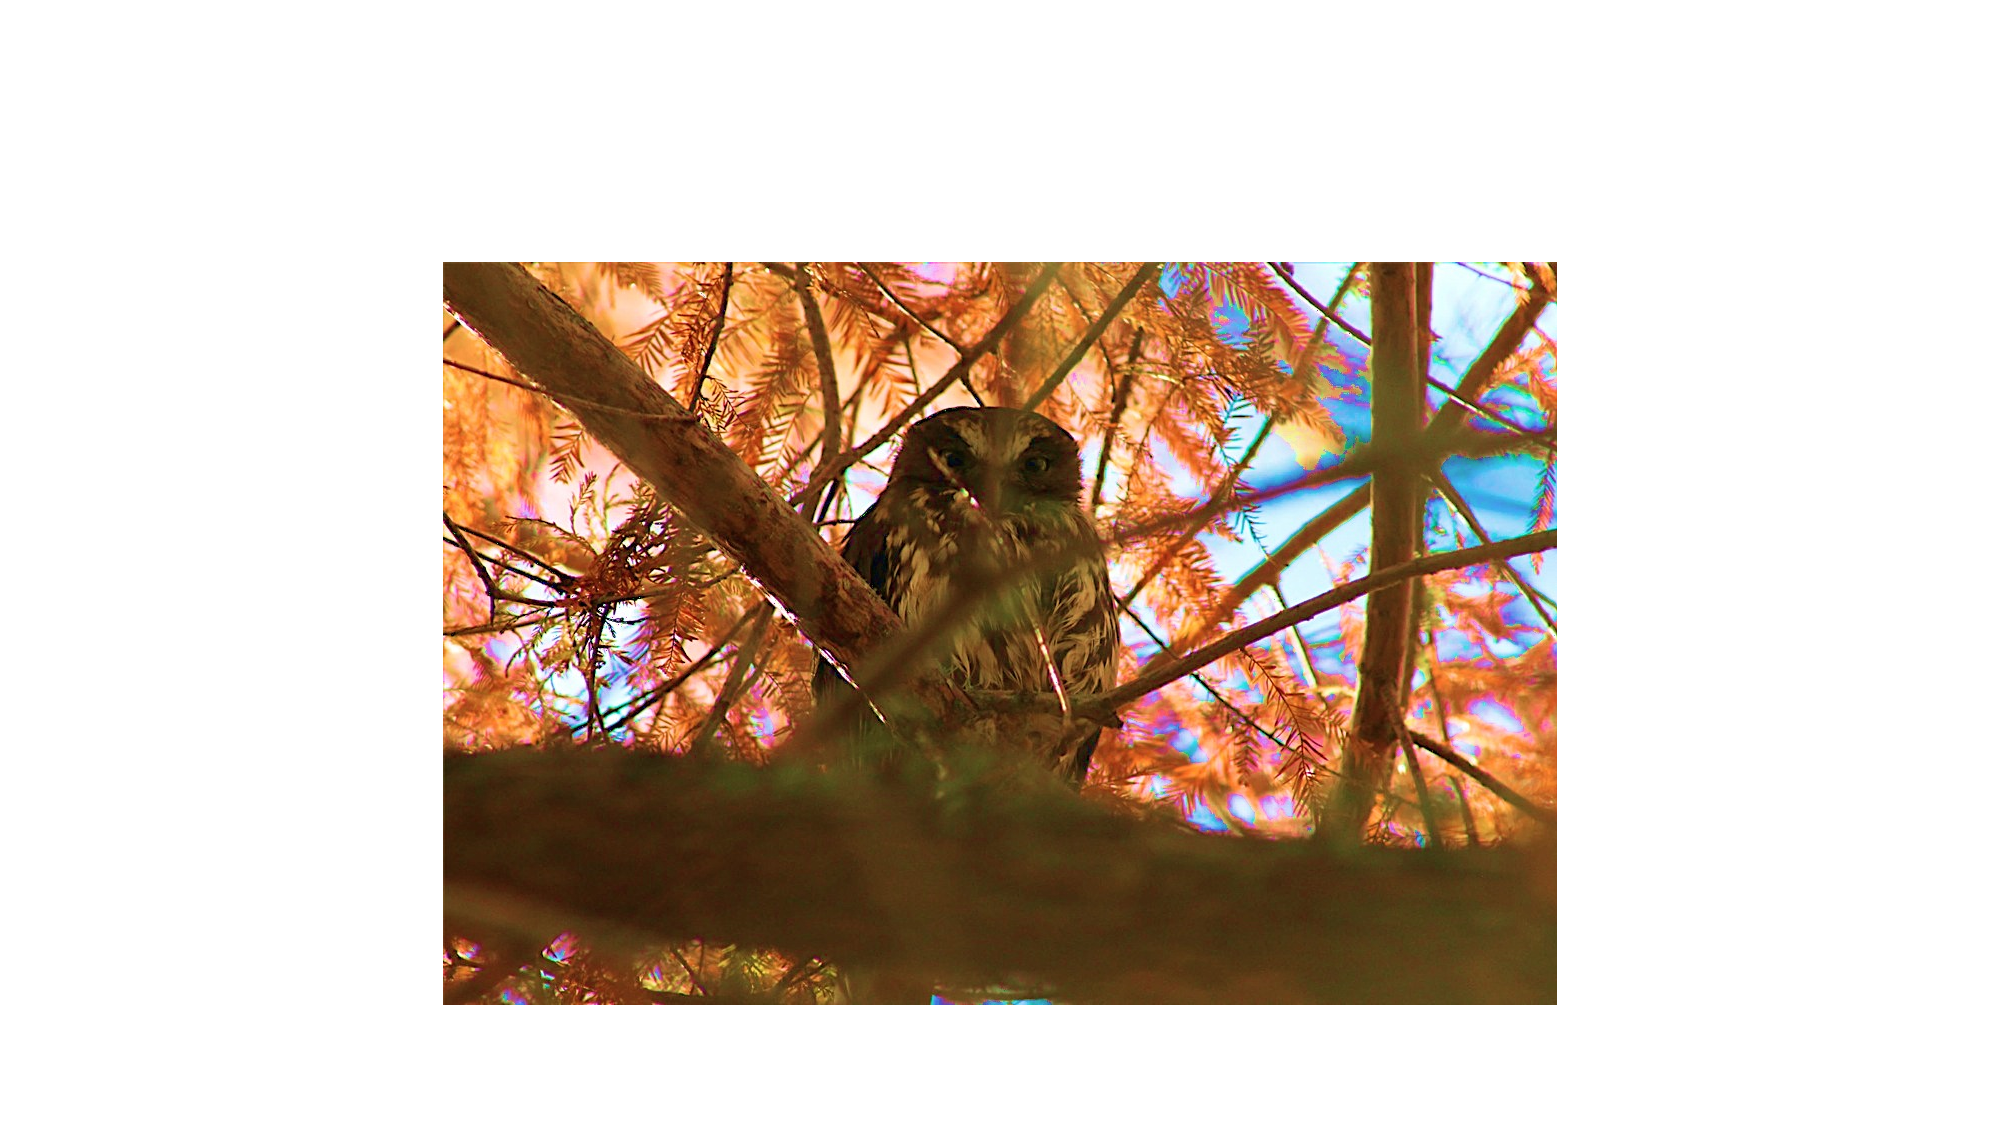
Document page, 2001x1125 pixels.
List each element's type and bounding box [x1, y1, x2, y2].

list [443, 262, 1557, 1005]
